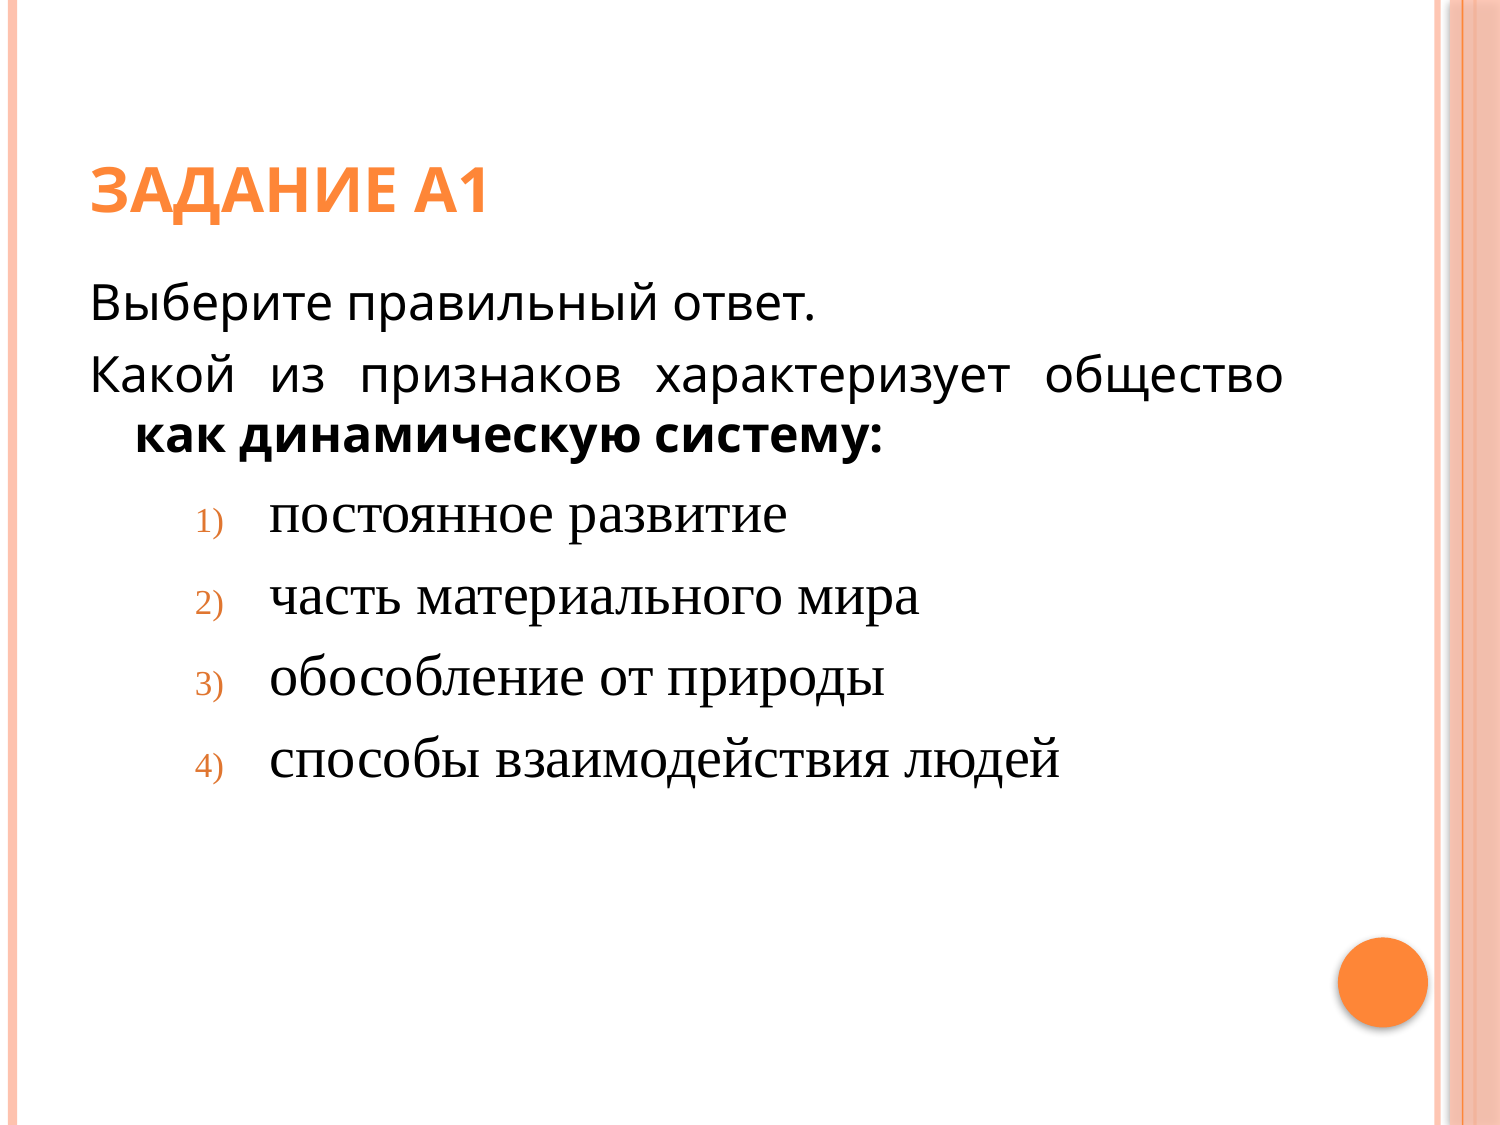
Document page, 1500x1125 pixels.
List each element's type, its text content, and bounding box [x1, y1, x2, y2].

title Задание А1 [75, 45, 1300, 233]
list Выберите правильный ответ. Какой из признаков характеризует общество как динамическую систему: постоянное развитие часть материального мира обособление от природы способы взаимодействия людей [75, 262, 1300, 1062]
